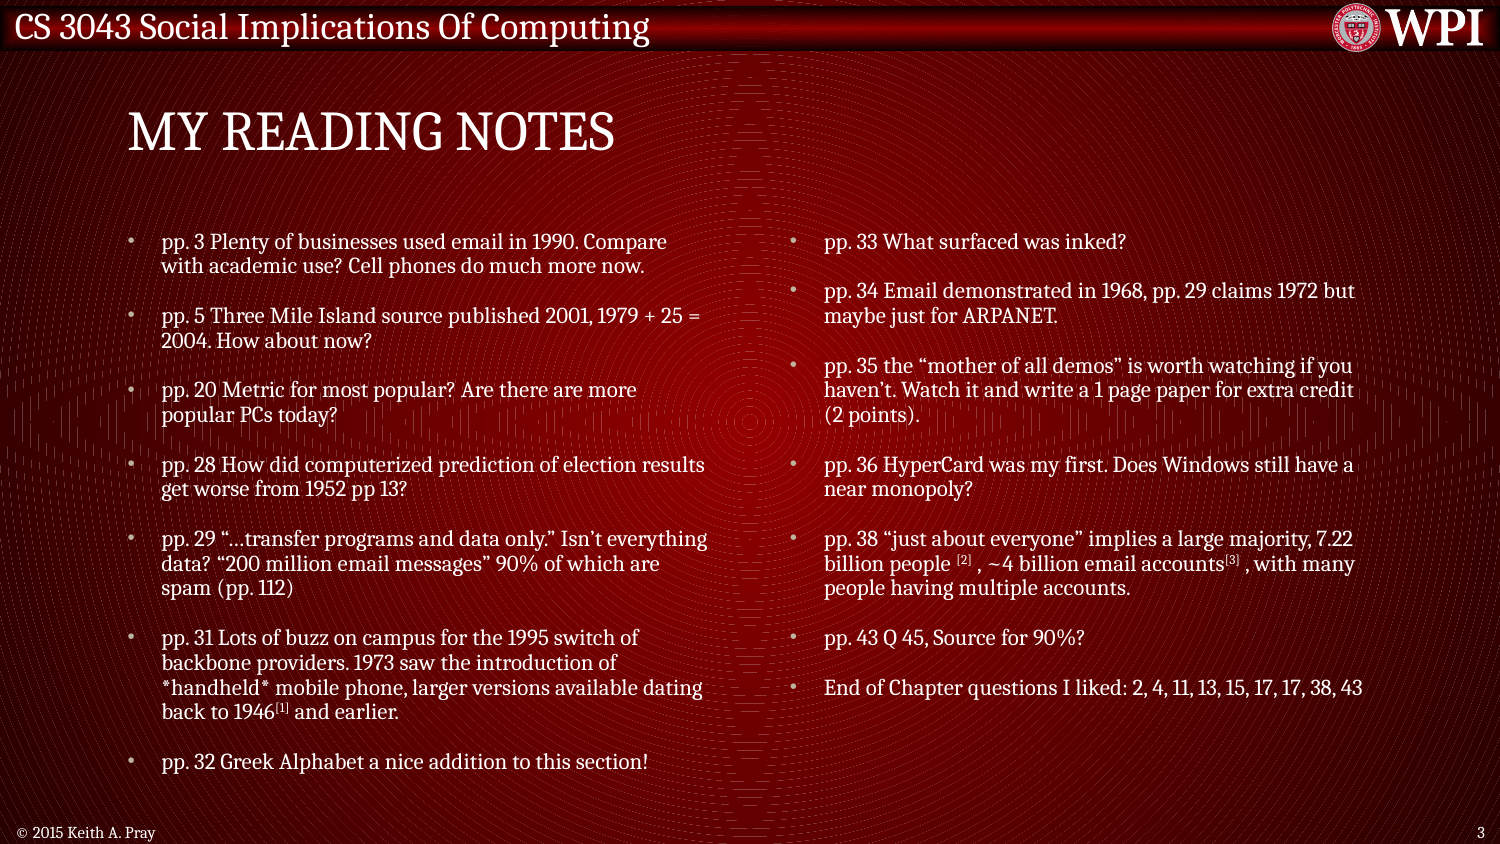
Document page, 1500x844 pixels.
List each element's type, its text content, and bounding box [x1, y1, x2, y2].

title My Reading Notes [112, 59, 1388, 210]
list pp. 3 Plenty of businesses used email in 1990. Compare with academic use? Cell phones do much more now. pp. 5 Three Mile Island source published 2001, 1979 + 25 = 2004. How about now? pp. 20 Metric for most popular? Are there are more popular PCs today? pp. 28 How did computerized prediction of election results get worse from 1952 pp 13? pp. 29 “…transfer programs and data only.” Isn’t everything data? “200 million email messages” 90% of which are spam (pp. 112) pp. 31 Lots of buzz on campus for the 1995 switch of backbone providers. 1973 saw the introduction of *handheld* mobile phone, larger versions available dating back to 1946[1] and earlier. pp. 32 Greek Alphabet a nice addition to this section! [112, 221, 725, 772]
slide_number 3 [1397, 819, 1500, 844]
footer © 2015 Keith A. Pray [0, 819, 913, 844]
picture [1332, 3, 1483, 52]
list pp. 33 What surfaced was inked? pp. 34 Email demonstrated in 1968, pp. 29 claims 1972 but maybe just for ARPANET. pp. 35 the “mother of all demos” is worth watching if you haven’t. Watch it and write a 1 page paper for extra credit (2 points). pp. 36 HyperCard was my first. Does Windows still have a near monopoly? pp. 38 “just about everyone” implies a large majority, 7.22 billion people [2] , ~4 billion email accounts[3] , with many people having multiple accounts. pp. 43 Q 45, Source for 90%? End of Chapter questions I liked: 2, 4, 11, 13, 15, 17, 17, 38, 43 [774, 221, 1388, 772]
